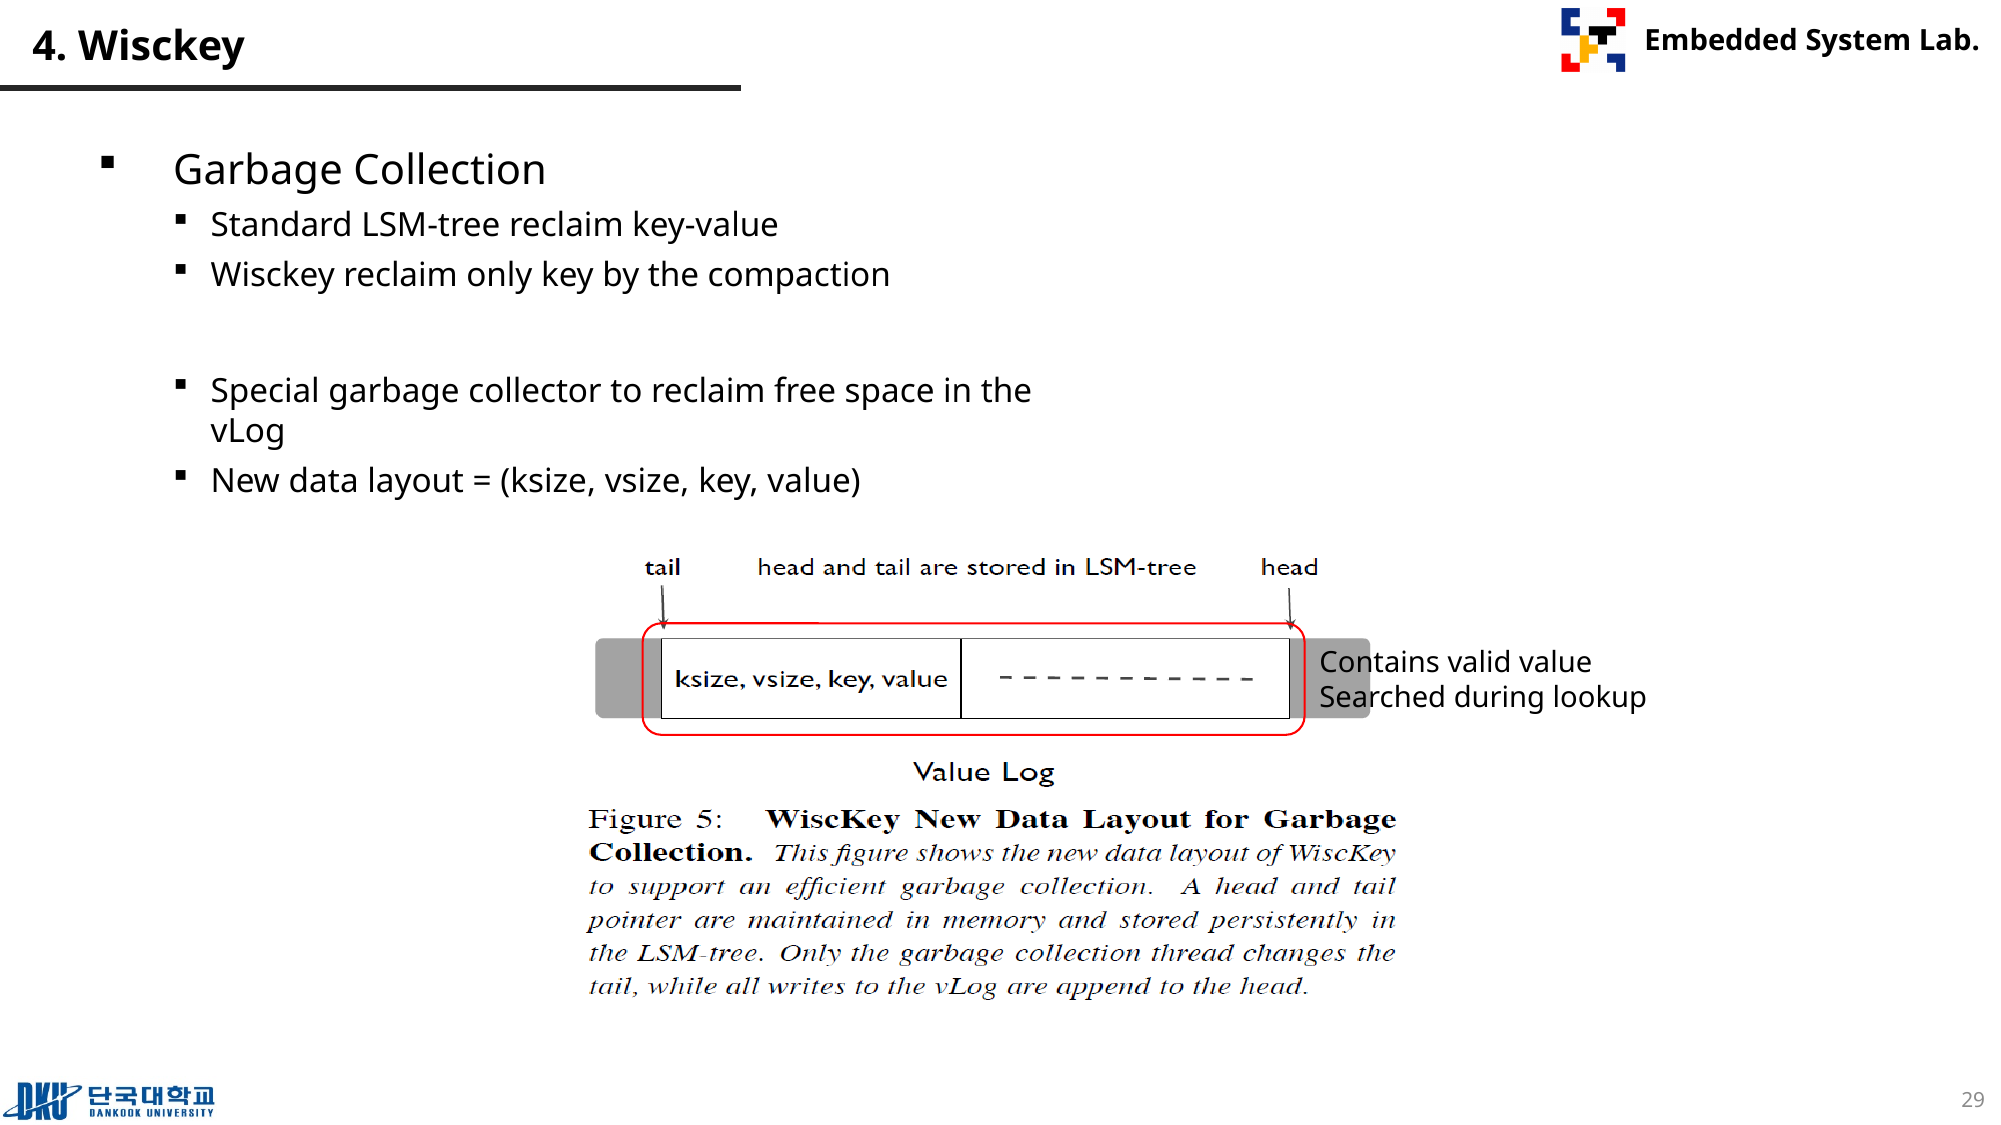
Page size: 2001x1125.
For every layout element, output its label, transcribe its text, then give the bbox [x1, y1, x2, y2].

picture [576, 539, 1424, 1011]
picture [0, 1076, 217, 1125]
title 4. Wisckey [17, 17, 1474, 78]
text_box Contains valid value Searched during lookup [1424, 636, 1683, 721]
slide_number 29 [1550, 1076, 2000, 1125]
picture [1560, 7, 1626, 73]
list Garbage Collection Standard LSM-tree reclaim key-value Wisckey reclaim only key by the compaction Special garbage collector to reclaim free space in the vLog New data layout = (ksize, vsize, key, value) [83, 135, 1094, 1039]
